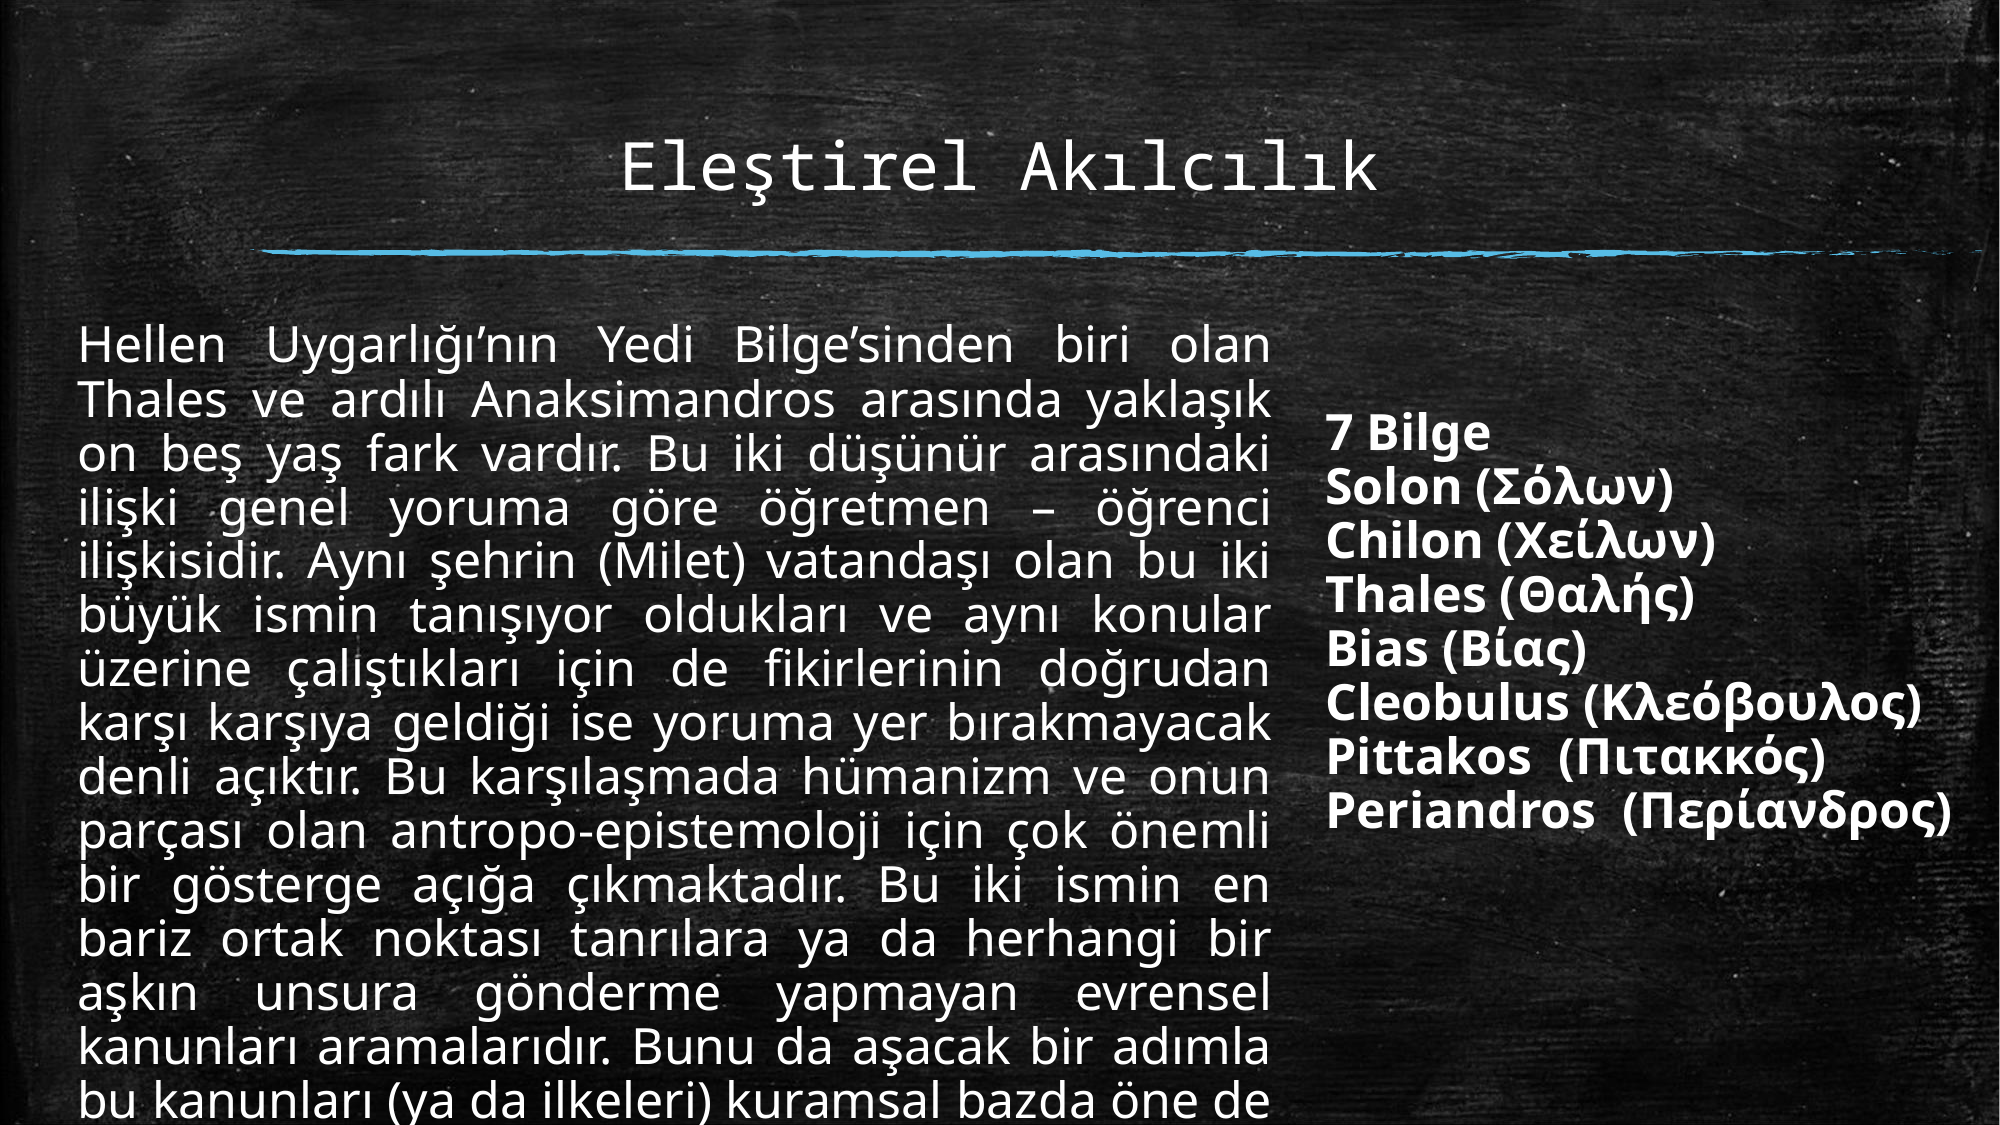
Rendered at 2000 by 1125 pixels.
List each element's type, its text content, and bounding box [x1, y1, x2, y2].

title Eleştirel Akılcılık [249, 44, 1750, 213]
text_box 7 Bilge Solon (Σόλων) Chilon (Χείλων) Thales (Θαλής) Bias (Βίας) Cleobulus (Κλεόβουλος) Pittakos (Πιτακκός) Periandros (Περίανδρος) [1310, 399, 1968, 901]
text_box Hellen Uygarlığı’nın Yedi Bilge’sinden biri olan Thales ve ardılı Anaksimandros arasında yaklaşık on beş yaş fark vardır. Bu iki düşünür arasındaki ilişki genel yoruma göre öğretmen – öğrenci ilişkisidir. Aynı şehrin (Milet) vatandaşı olan bu iki büyük ismin tanışıyor oldukları ve aynı konular üzerine çalıştıkları için de fikirlerinin doğrudan karşı karşıya geldiği ise yoruma yer bırakmayacak denli açıktır. Bu karşılaşmada hümanizm ve onun parçası olan antropo-epistemoloji için çok önemli bir gösterge açığa çıkmaktadır. Bu iki ismin en bariz ortak noktası tanrılara ya da herhangi bir aşkın unsura gönderme yapmayan evrensel kanunları aramalarıdır. Bunu da aşacak bir adımla bu kanunları (ya da ilkeleri) kuramsal bazda öne de sürmüşlerdir. [62, 312, 1288, 1125]
picture [0, 0, 2000, 1125]
